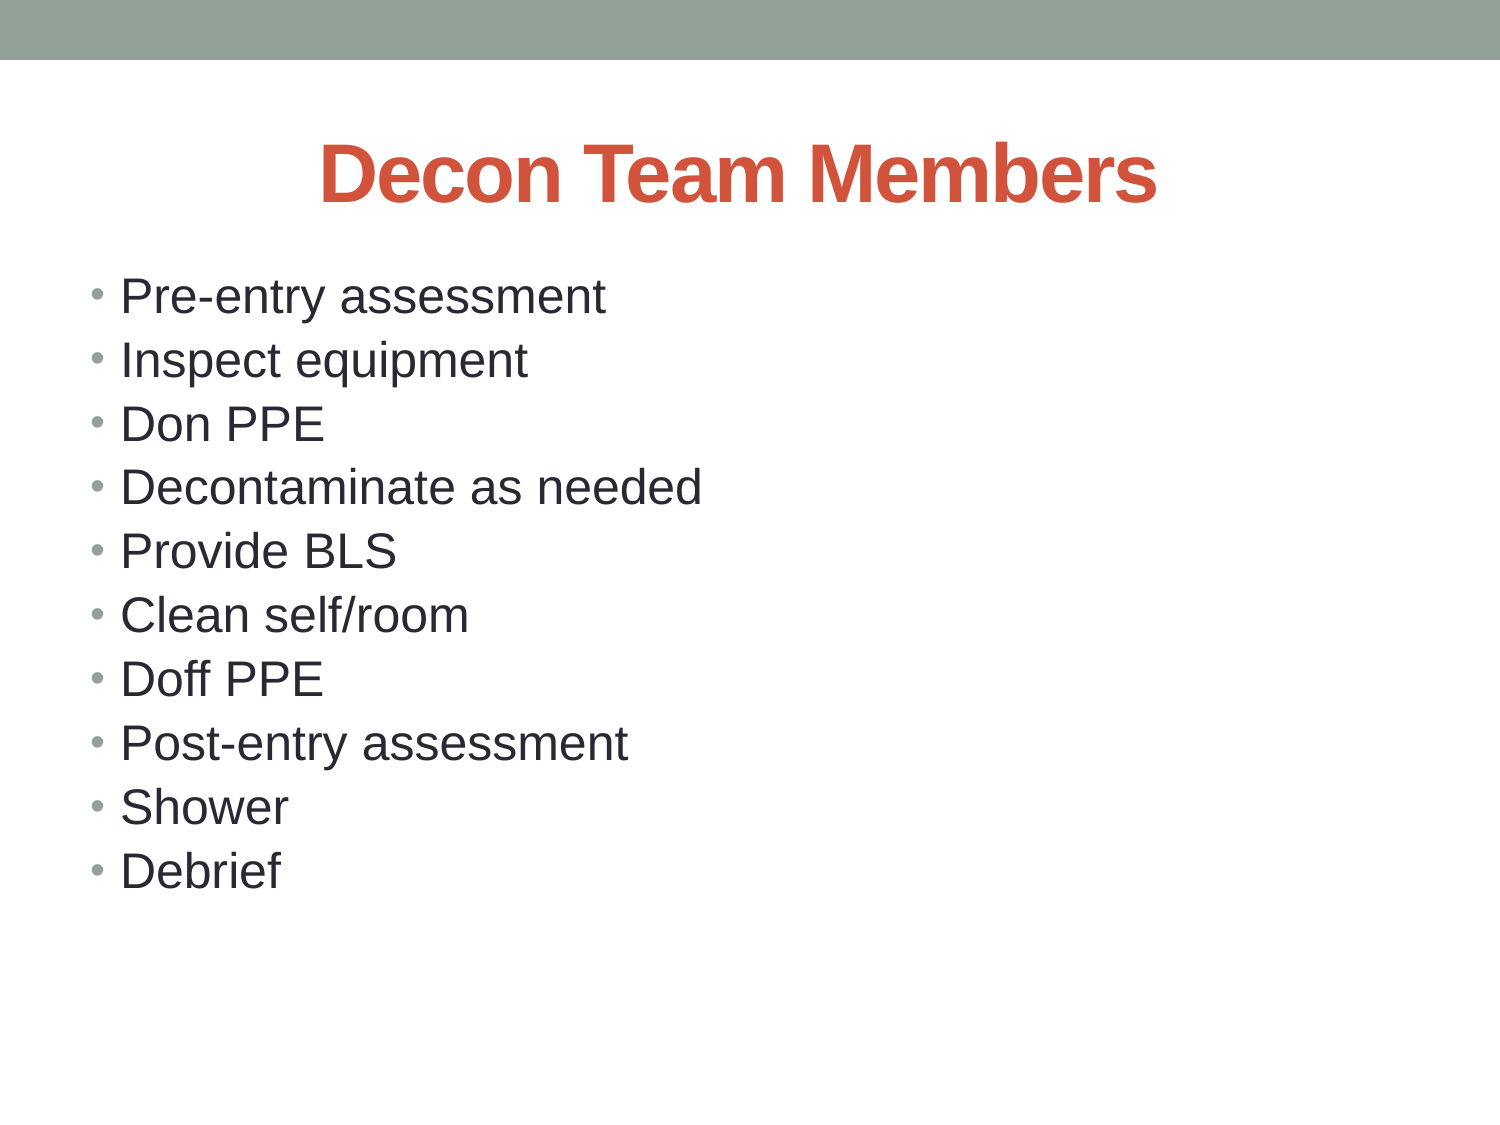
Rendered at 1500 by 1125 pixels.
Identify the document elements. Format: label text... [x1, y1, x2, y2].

title Decon Team Members [75, 87, 1425, 250]
list Pre-entry assessment Inspect equipment Don PPE Decontaminate as needed Provide BLS Clean self/room Doff PPE Post-entry assessment Shower Debrief [74, 262, 1426, 1063]
